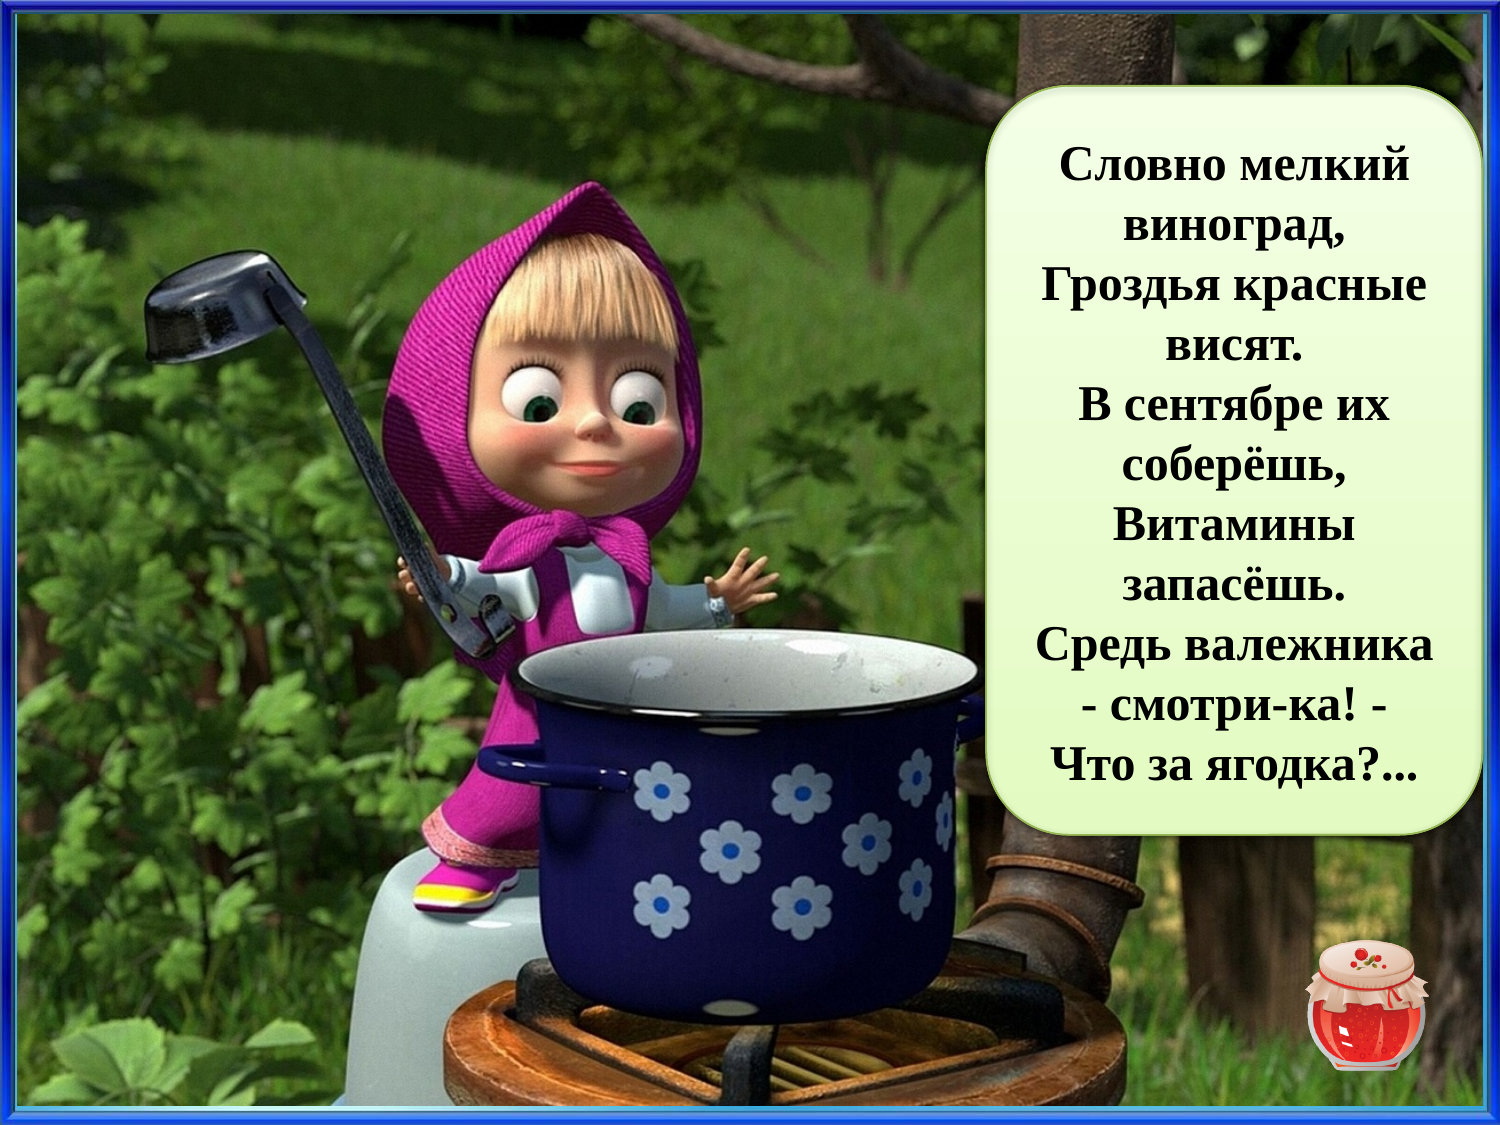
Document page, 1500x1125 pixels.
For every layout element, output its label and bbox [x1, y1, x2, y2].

picture [0, 0, 1500, 1125]
text_box [985, 85, 1483, 832]
